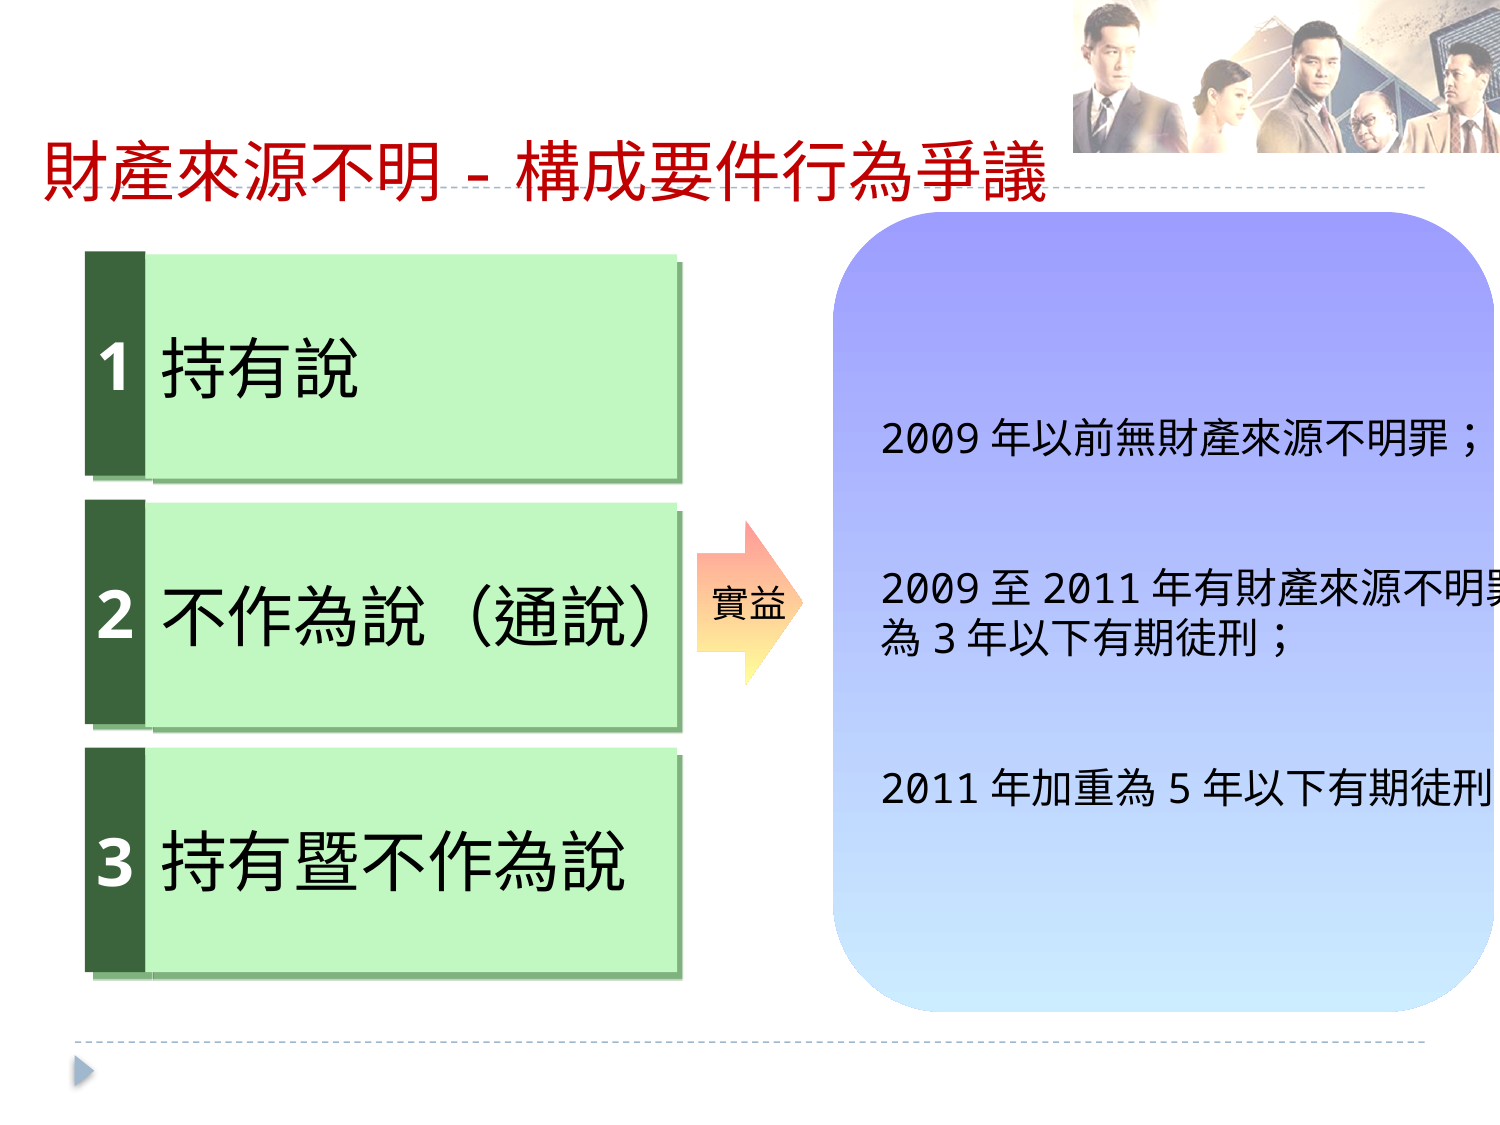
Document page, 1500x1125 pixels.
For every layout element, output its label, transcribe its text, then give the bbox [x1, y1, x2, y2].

title 財產來源不明-構成要件行為爭議 [27, 0, 1069, 217]
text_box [84, 250, 678, 973]
picture [1073, 0, 1500, 153]
text_box 2009年以前無財產來源不明罪； 2009至2011年有財產來源不明罪， 為3年以下有期徒刑； 2011年加重為5年以下有期徒刑 [833, 211, 1495, 1012]
list [75, 200, 1425, 1010]
text_box 實益 [696, 520, 804, 685]
